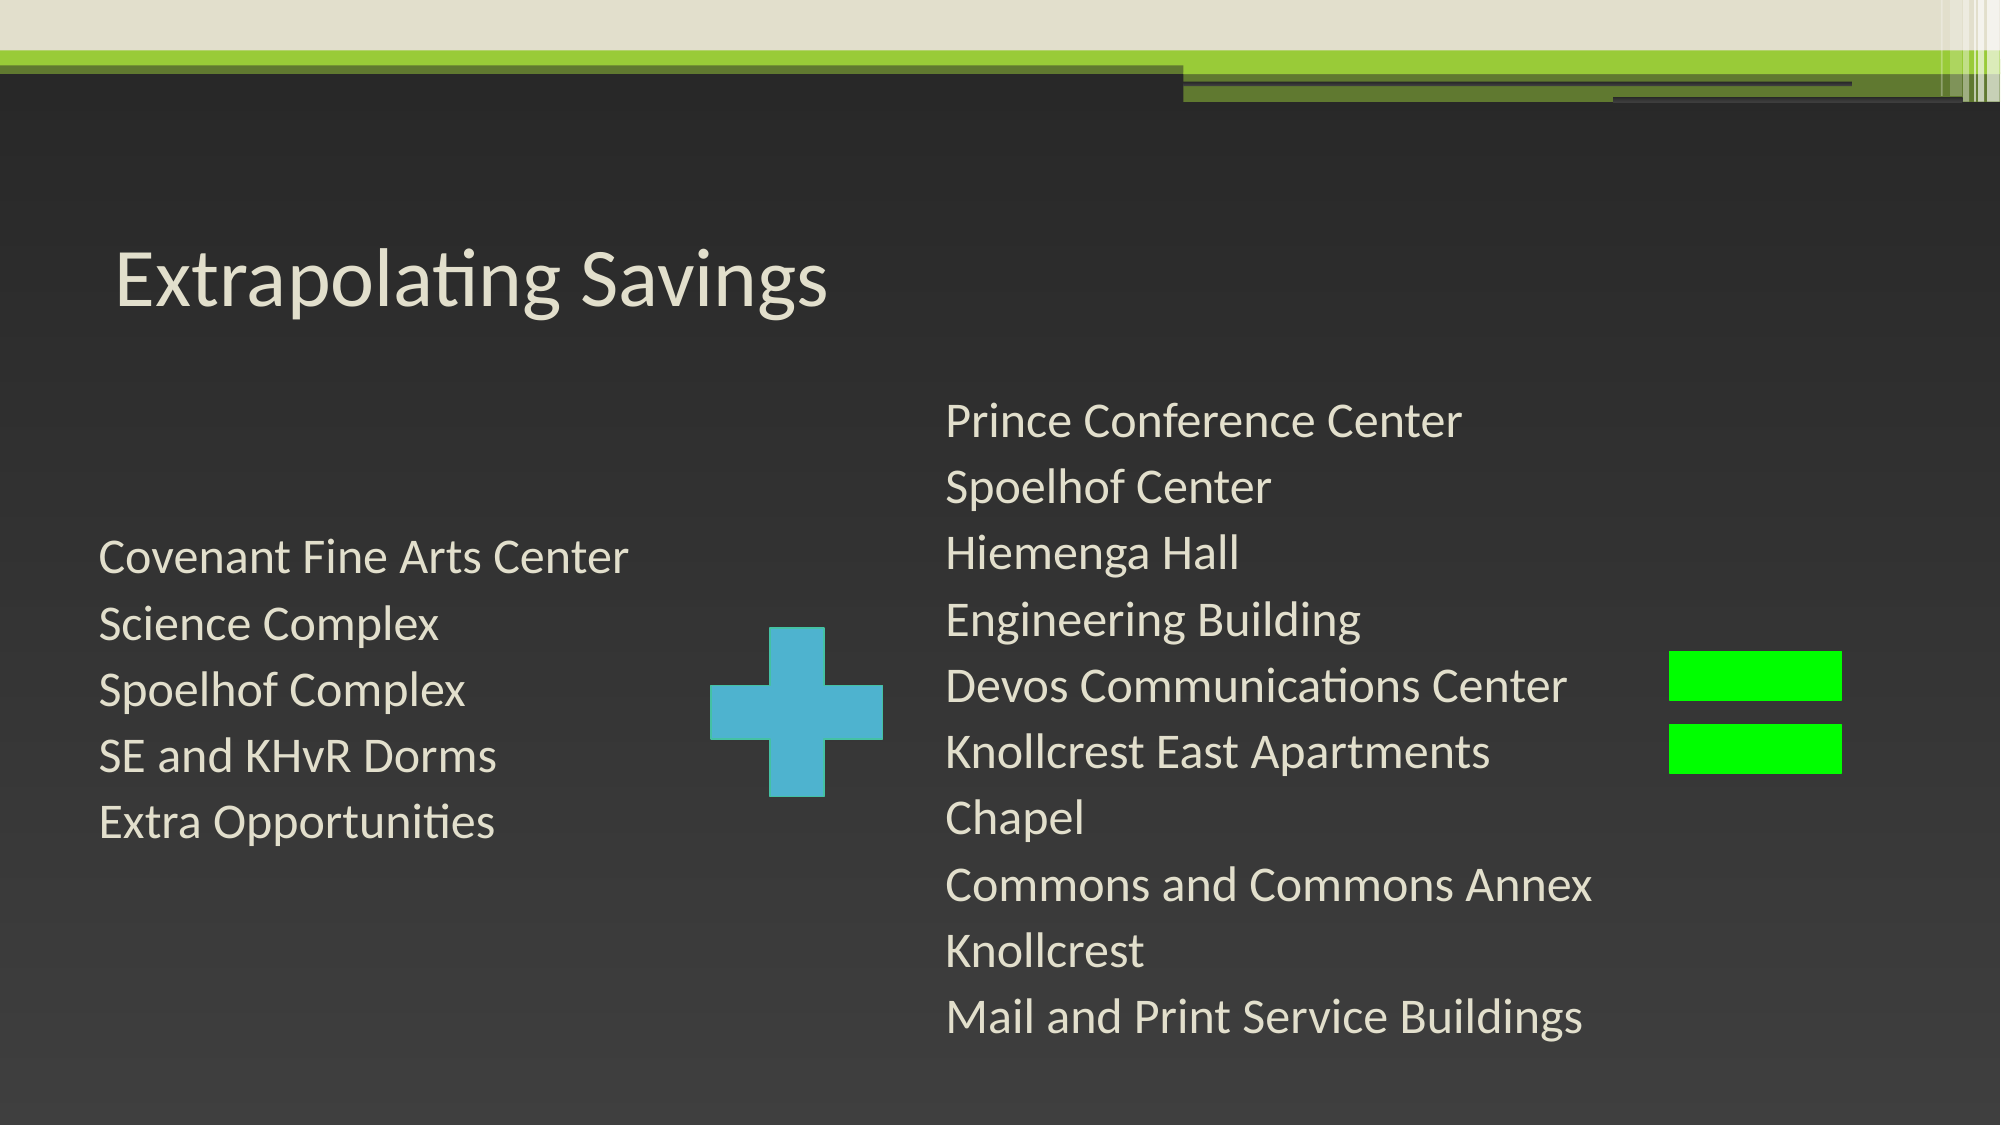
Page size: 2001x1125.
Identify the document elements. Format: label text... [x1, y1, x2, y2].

text_box [711, 628, 883, 797]
text_box Prince Conference Center Spoelhof Center Hiemenga Hall Engineering Building Devos Communications Center Knollcrest East Apartments Chapel Commons and Commons Annex Knollcrest Mail and Print Service Buildings [913, 379, 1648, 1045]
text_box [1669, 651, 1842, 701]
title Extrapolating Savings [99, 185, 1900, 361]
text_box [1669, 724, 1842, 774]
list Covenant Fine Arts Center Science Complex Spoelhof Complex SE and KHvR Dorms Extra Opportunities [66, 516, 703, 909]
